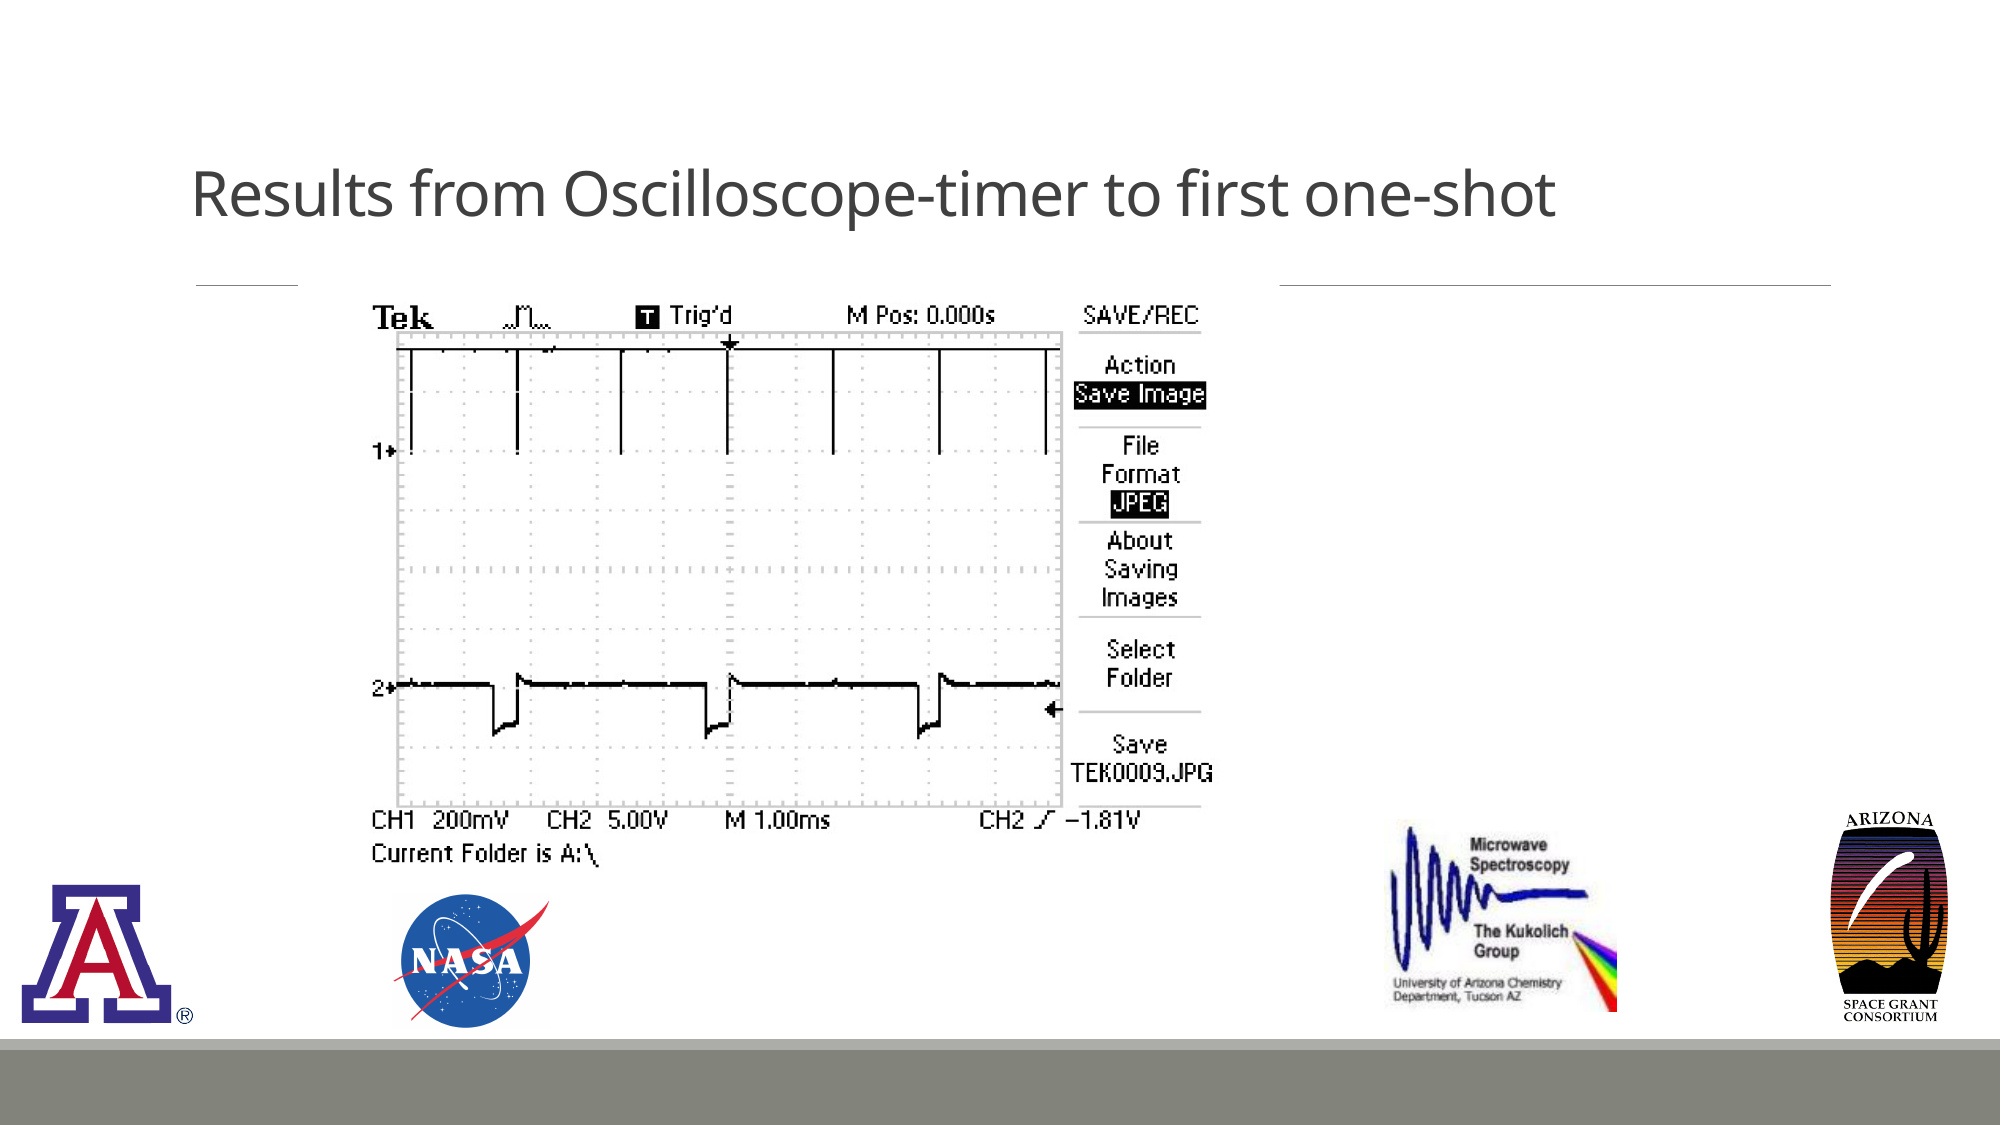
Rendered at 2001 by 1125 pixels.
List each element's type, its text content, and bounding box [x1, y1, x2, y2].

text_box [15, 807, 1952, 1030]
title Results from Oscilloscope-timer to first one-shot [175, 0, 1826, 237]
picture [297, 244, 1281, 886]
